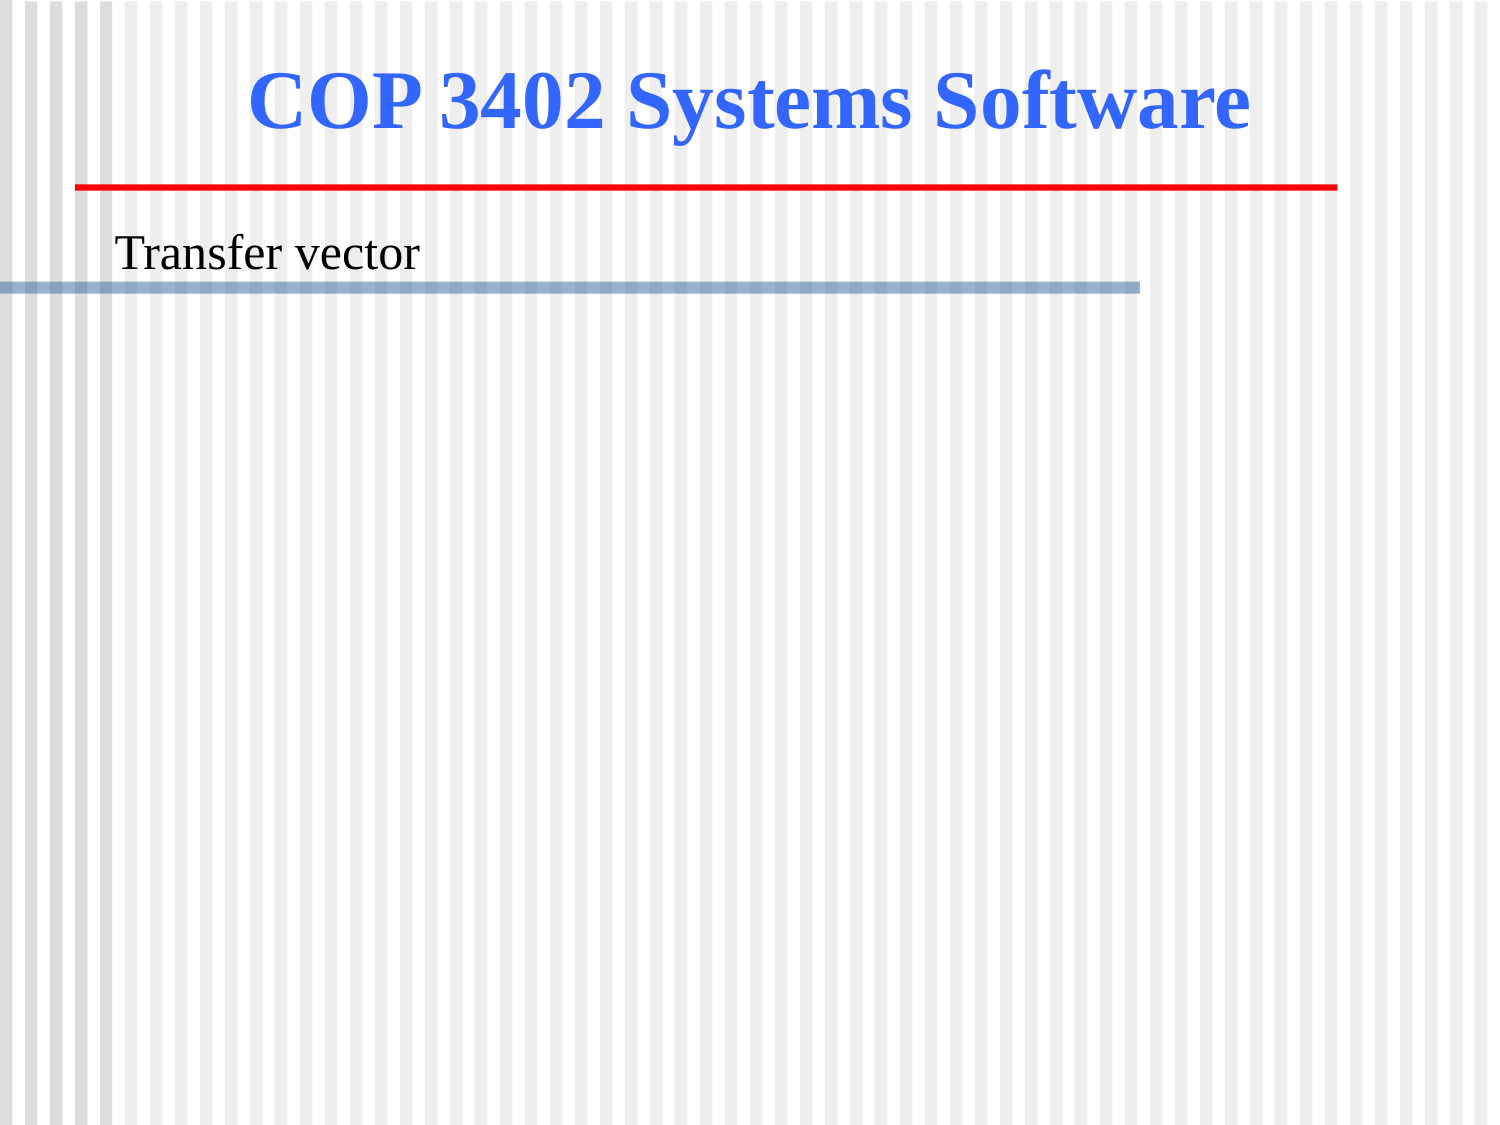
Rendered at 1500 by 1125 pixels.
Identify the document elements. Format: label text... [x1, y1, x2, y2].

title COP 3402 Systems Software [74, 37, 1426, 153]
text_box Transfer vector [99, 212, 1388, 408]
